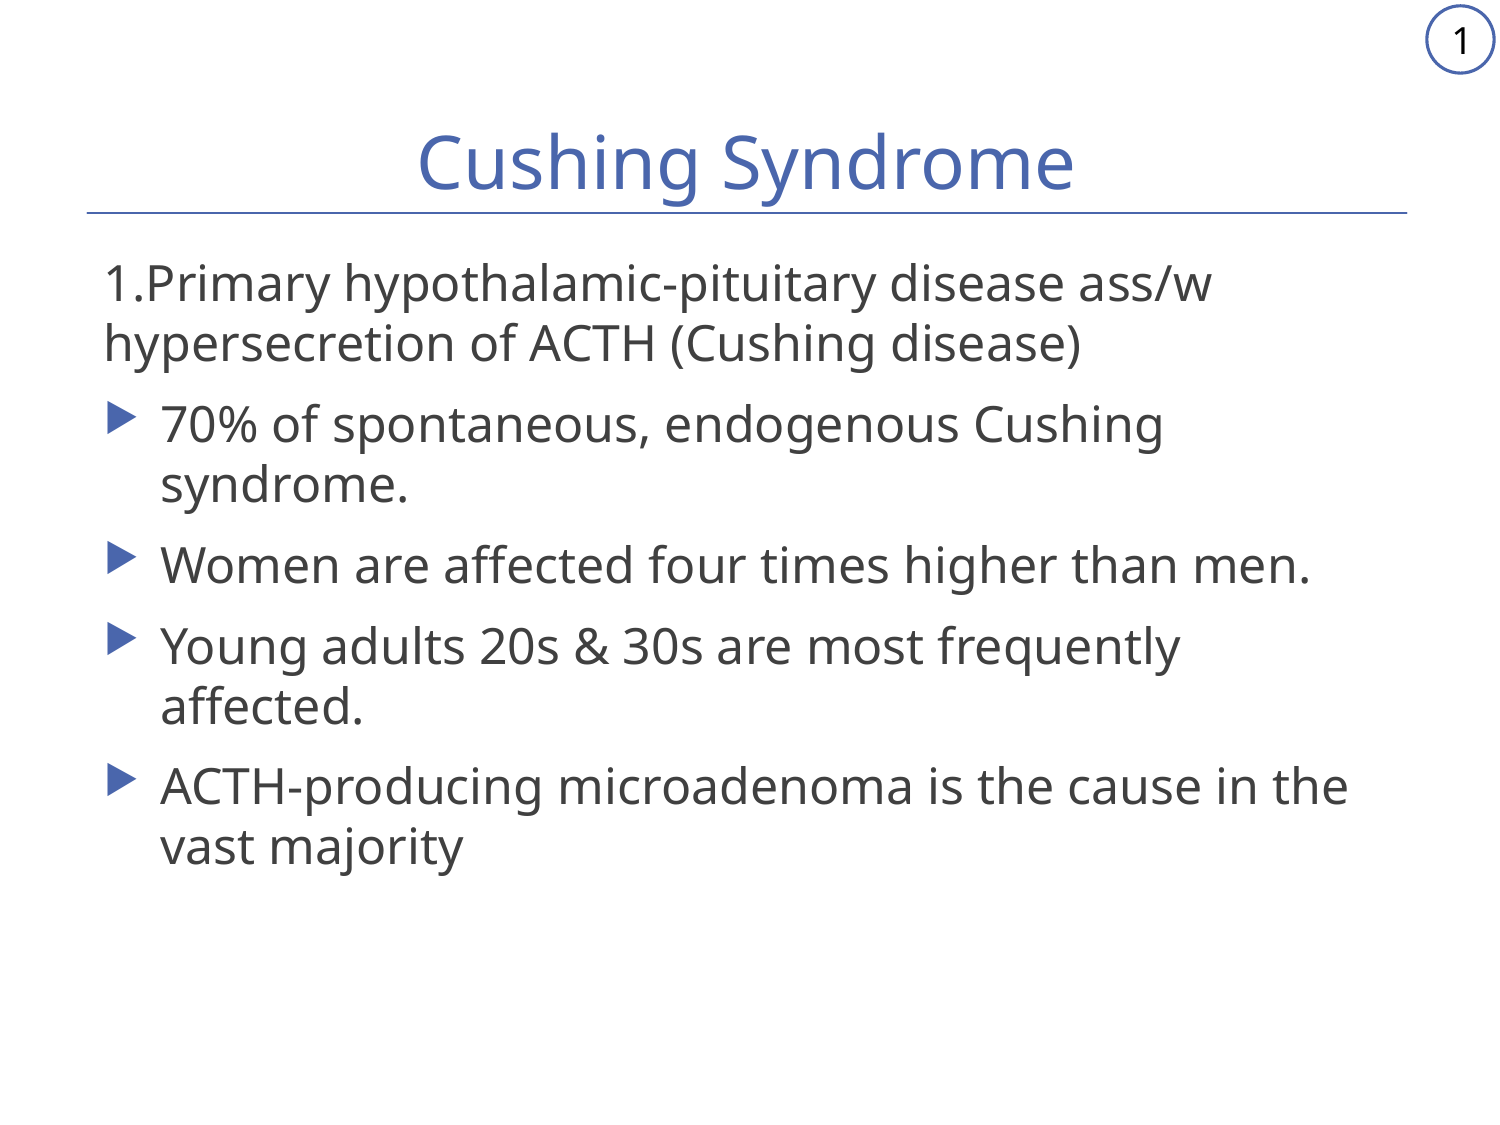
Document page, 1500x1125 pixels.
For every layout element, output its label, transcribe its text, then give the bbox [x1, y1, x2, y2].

title Cushing Syndrome [87, 107, 1407, 212]
text_box 1 [1425, 4, 1496, 75]
list 1.Primary hypothalamic-pituitary disease ass/w hypersecretion of ACTH (Cushing disease) 70% of spontaneous, endogenous Cushing syndrome. Women are affected four times higher than men. Young adults 20s & 30s are most frequently affected. ACTH-producing microadenoma is the cause in the vast majority [88, 244, 1412, 960]
